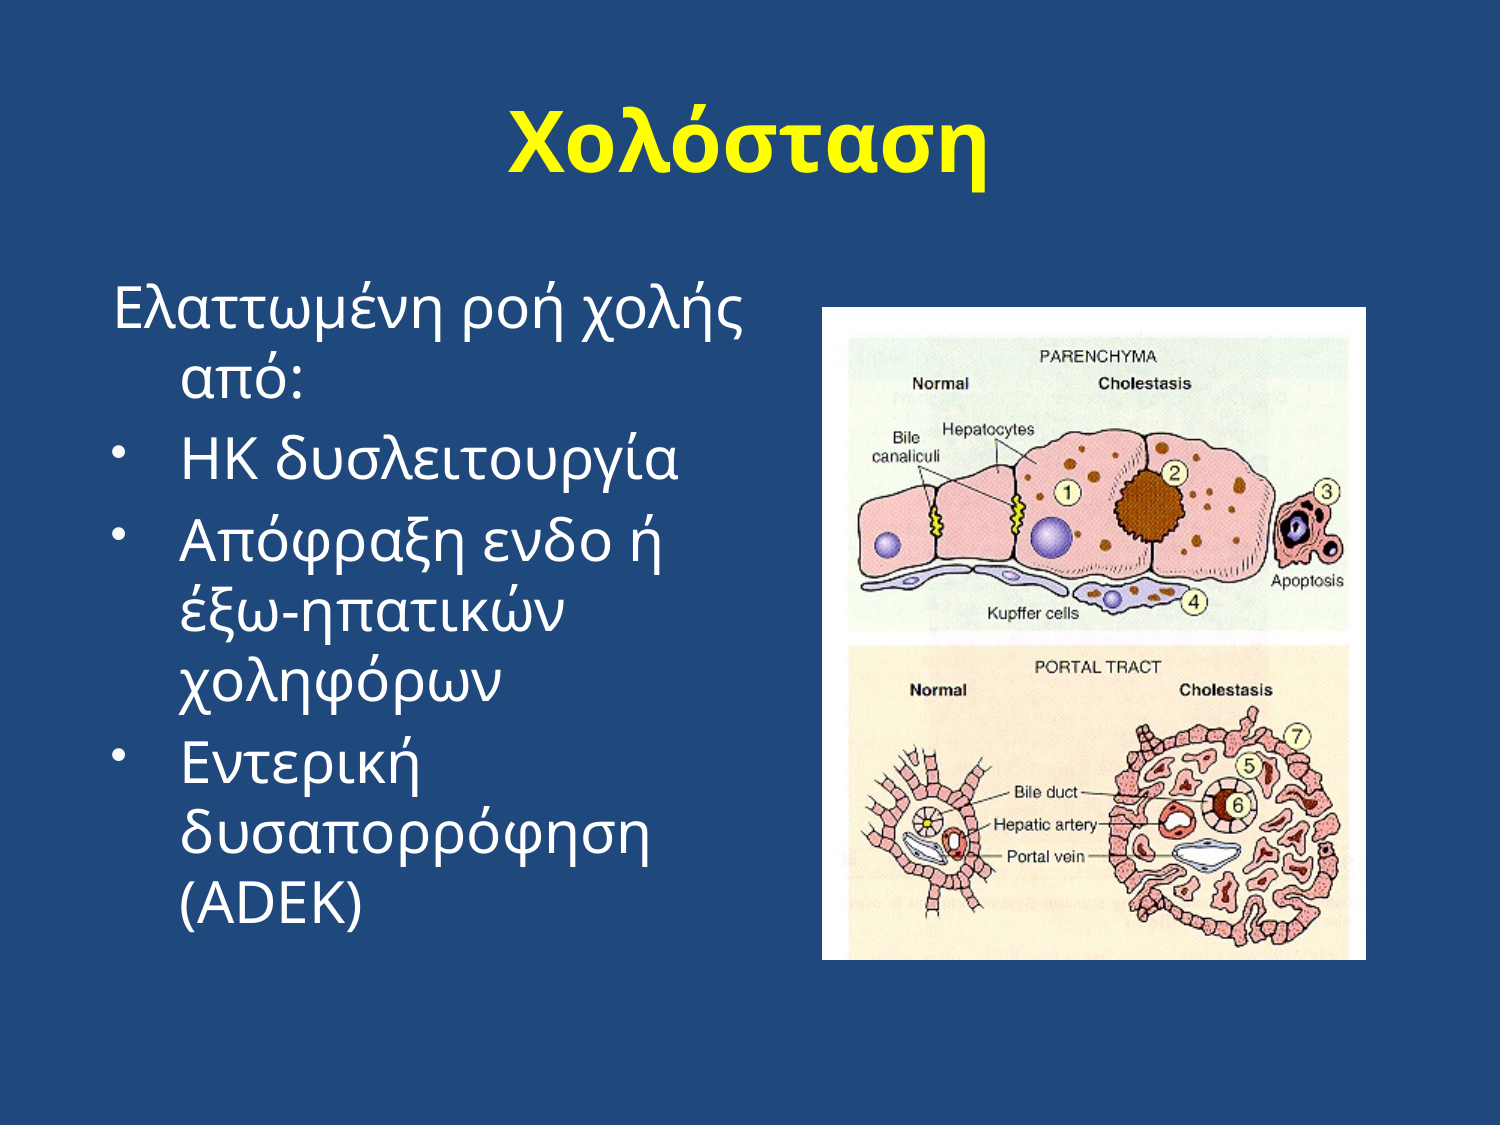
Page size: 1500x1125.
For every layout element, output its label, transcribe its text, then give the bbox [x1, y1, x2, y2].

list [821, 307, 1366, 961]
title Χολόσταση [75, 45, 1425, 233]
list Ελαττωμένη ροή χολής από: ΗΚ δυσλειτουργία Απόφραξη ενδο ή έξω-ηπατικών χοληφόρων Εντερική δυσαπορρόφηση (ADEK) [75, 262, 786, 1005]
